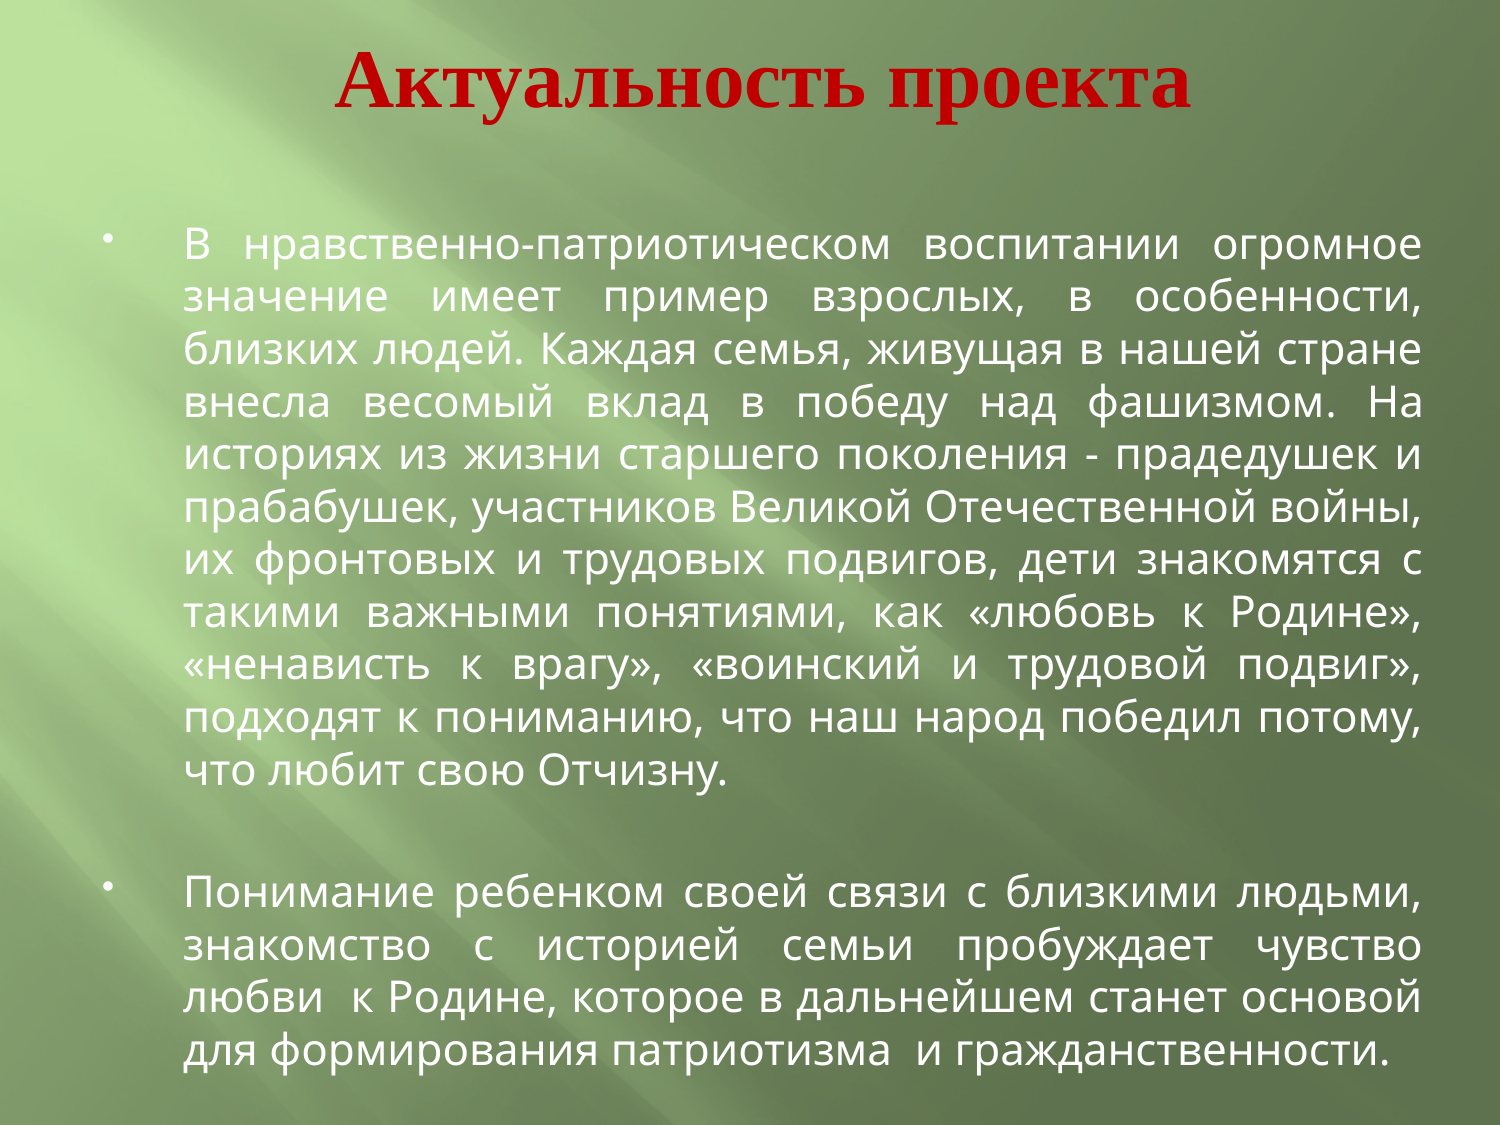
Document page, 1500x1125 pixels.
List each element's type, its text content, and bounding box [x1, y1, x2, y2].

title Актуальность проекта [88, 0, 1439, 149]
list В нравственно-патриотическом воспитании огромное значение имеет пример взрослых, в особенности, близких людей. Каждая семья, живущая в нашей стране внесла весомый вклад в победу над фашизмом. На историях из жизни старшего поколения - прадедушек и прабабушек, участников Великой Отечественной войны, их фронтовых и трудовых подвигов, дети знакомятся с такими важными понятиями, как «любовь к Родине», «ненависть к врагу», «воинский и трудовой подвиг», подходят к пониманию, что наш народ победил потому, что любит свою Отчизну. Понимание ребенком своей связи с близкими людьми, знакомство с историей семьи пробуждает чувство любви к Родине, которое в дальнейшем станет основой для формирования патриотизма и гражданственности. [88, 208, 1439, 1125]
